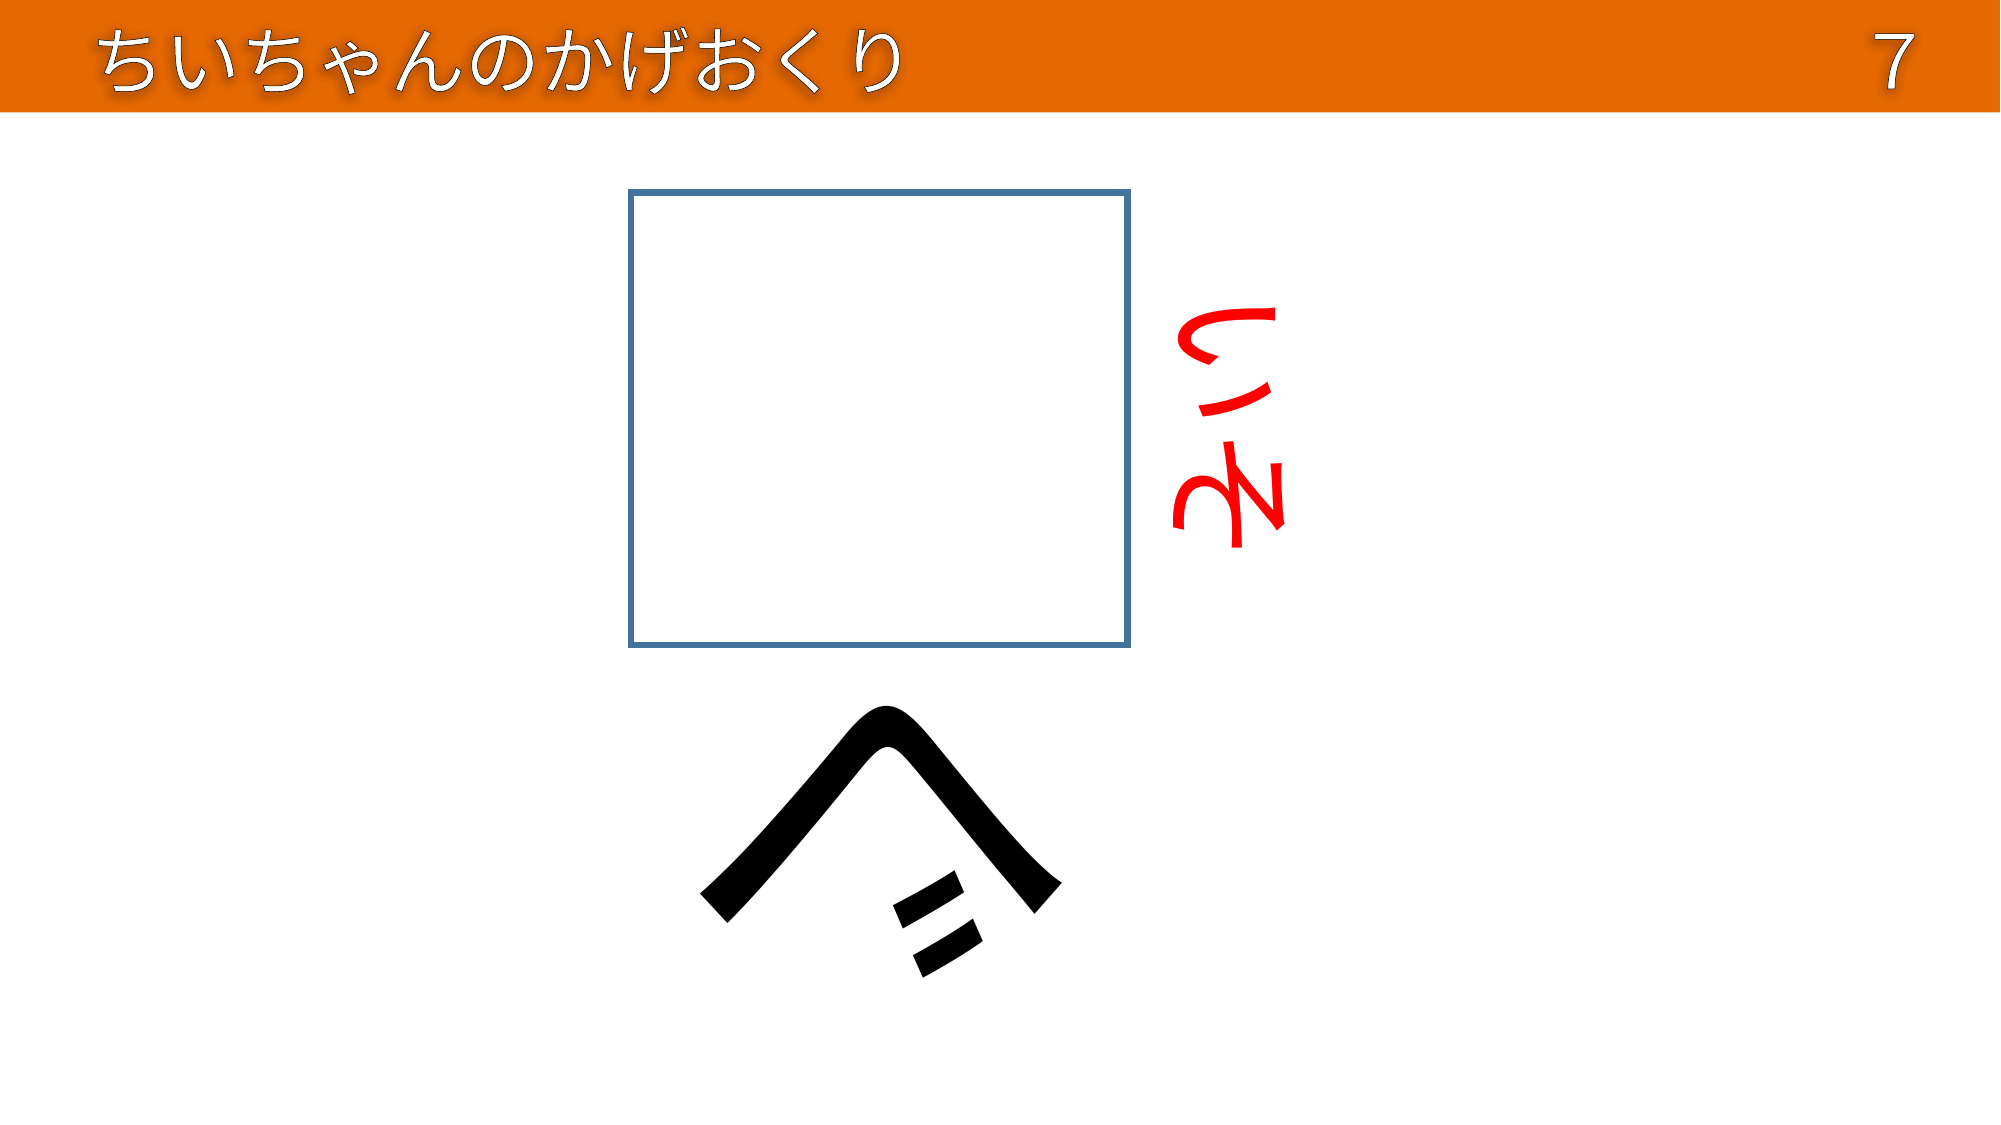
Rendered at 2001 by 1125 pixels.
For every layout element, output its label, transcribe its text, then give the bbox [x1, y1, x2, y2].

text_box [630, 191, 1129, 646]
text_box ちいちゃんのかげおくり [75, 6, 1402, 112]
text_box 急ぐ [616, 195, 1152, 1125]
text_box ７ [1842, 6, 1963, 112]
text_box [0, 0, 2000, 113]
text_box いそ [1152, 275, 1325, 569]
